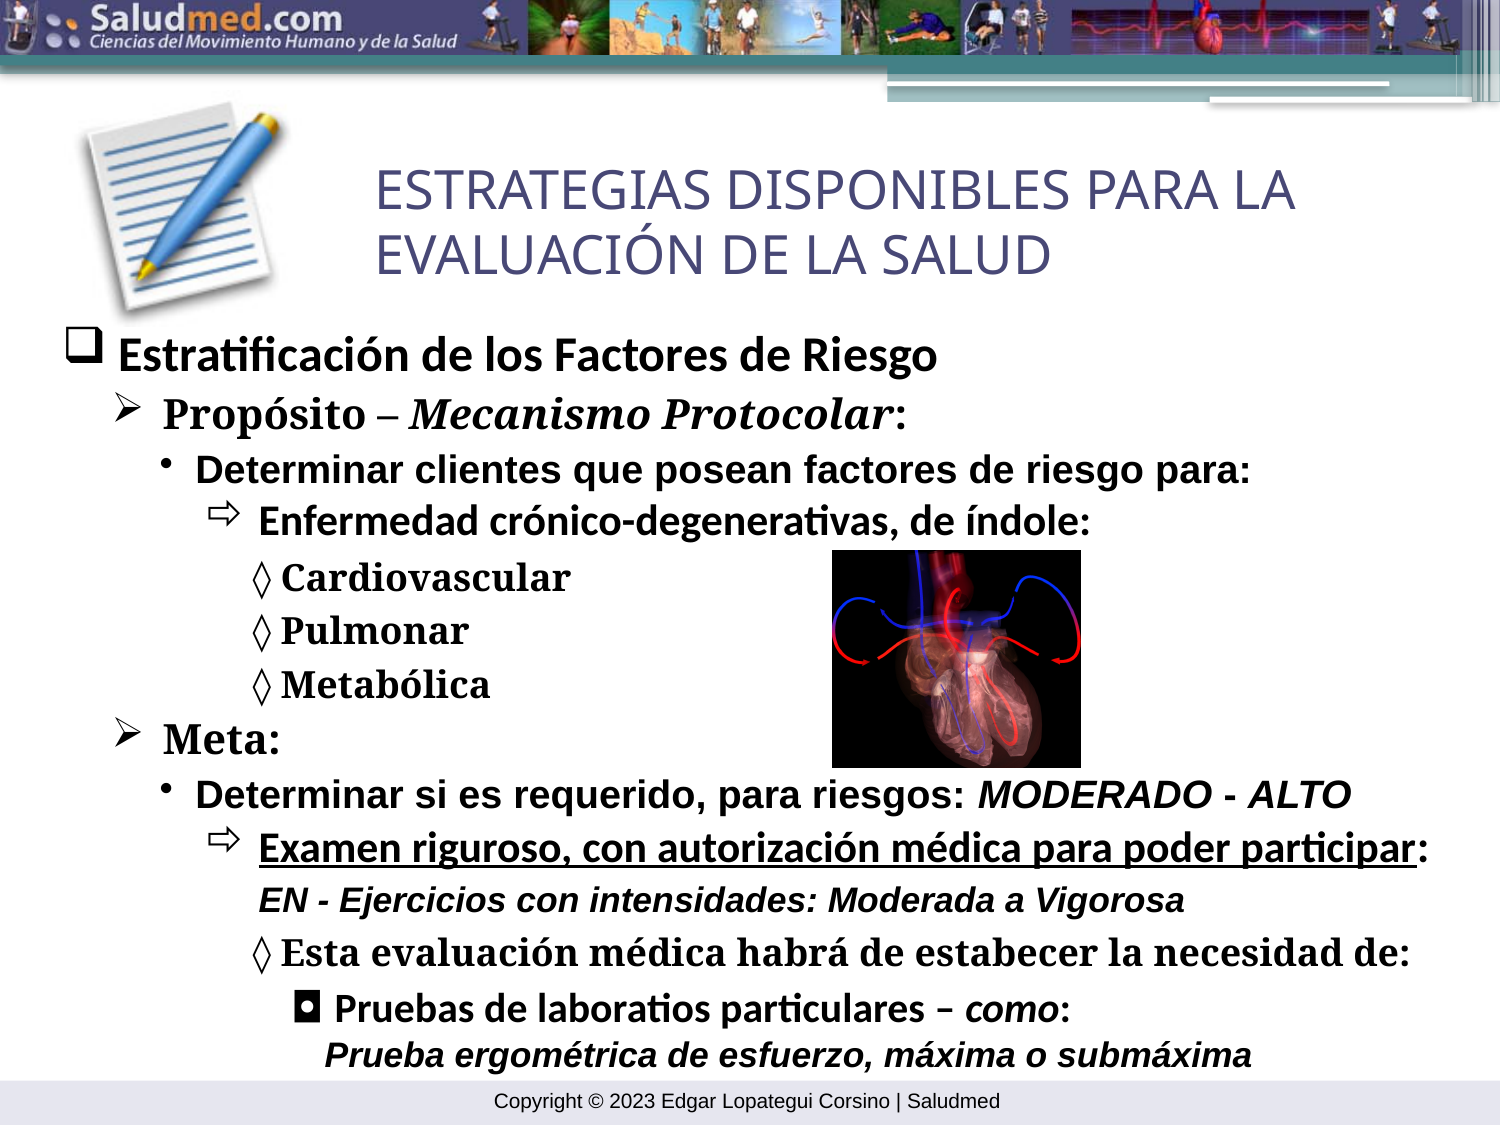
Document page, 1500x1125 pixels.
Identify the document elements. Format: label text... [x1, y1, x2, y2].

picture [832, 550, 1081, 768]
picture [64, 89, 302, 327]
picture [0, 0, 1460, 55]
text_box ESTRATEGIAS DISPONIBLES PARA LA EVALUACIÓN DE LA SALUD [360, 148, 1447, 291]
text_box Estratificación de los Factores de Riesgo Propósito – Mecanismo Protocolar: Determinar clientes que posean factores de riesgo para: Enfermedad crónico-degenerativas, de índole: ◊ Cardiovascular ◊ Pulmonar ◊ Metabólica Meta: Determinar si es requerido, para riesgos: MODERADO - ALTO Examen riguroso, con autorización médica para poder participar: EN - Ejercicios con intensidades: Moderada a Vigorosa ◊ Esta evaluación médica habrá de estabecer la necesidad de: ◘ Pruebas de laboratios particulares – como: Prueba ergométrica de esfuerzo, máxima o submáxima [29, 314, 1471, 1071]
